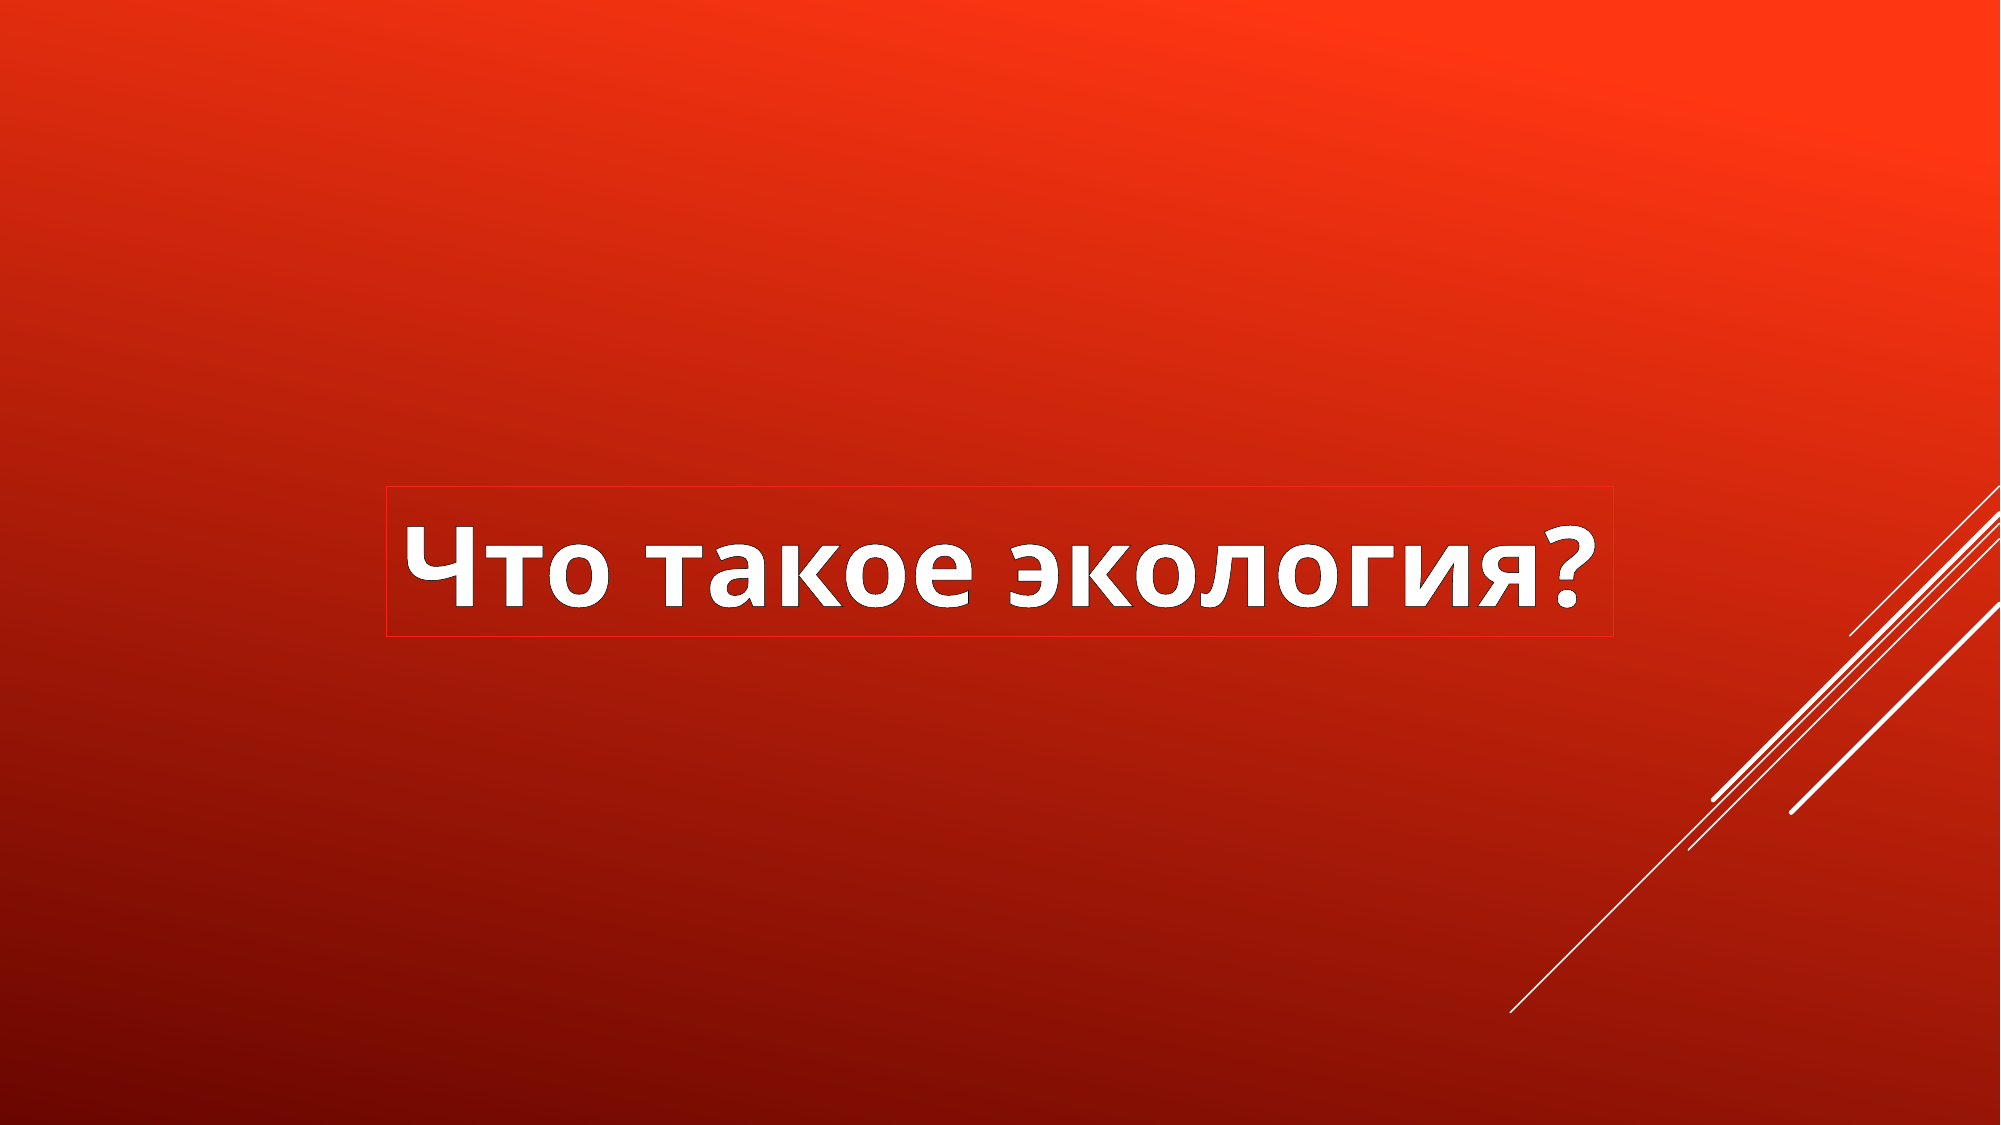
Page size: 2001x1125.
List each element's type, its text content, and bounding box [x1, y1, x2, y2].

text_box Что такое экология? [386, 486, 1614, 637]
